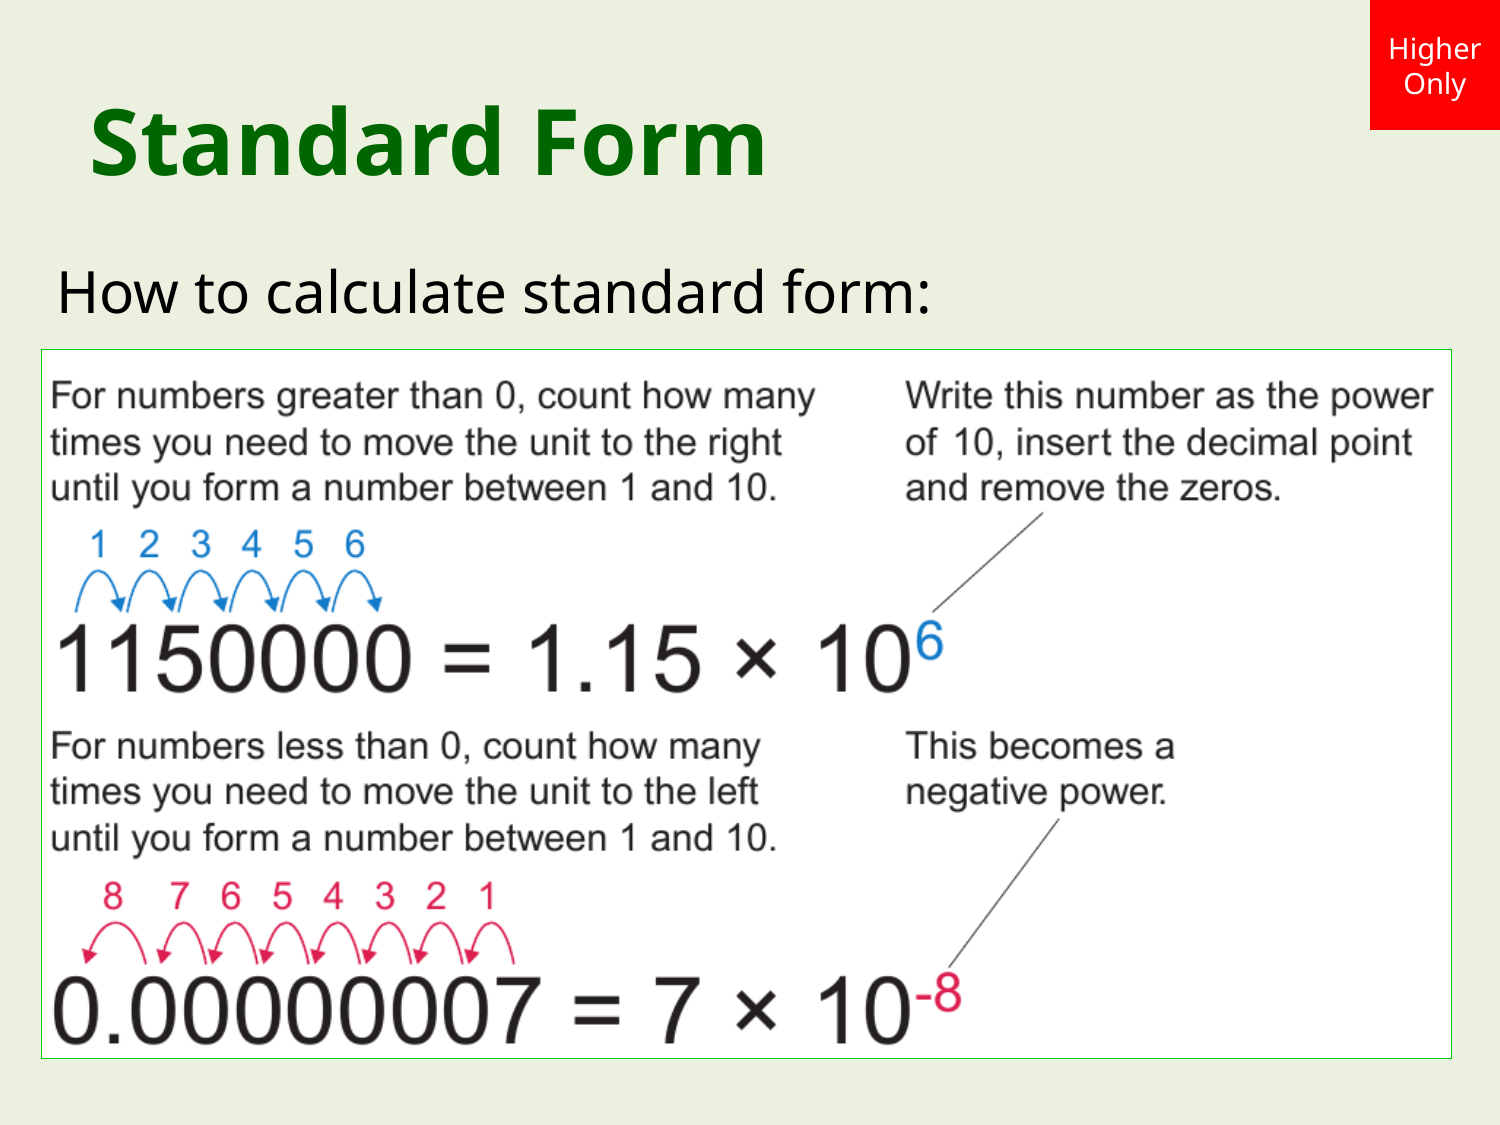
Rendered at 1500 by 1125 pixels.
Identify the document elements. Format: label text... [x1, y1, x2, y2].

text_box Higher Only [1369, 0, 1500, 131]
picture [41, 349, 1452, 1059]
text_box Standard Form [74, 45, 1425, 233]
text_box How to calculate standard form: [41, 248, 1022, 334]
